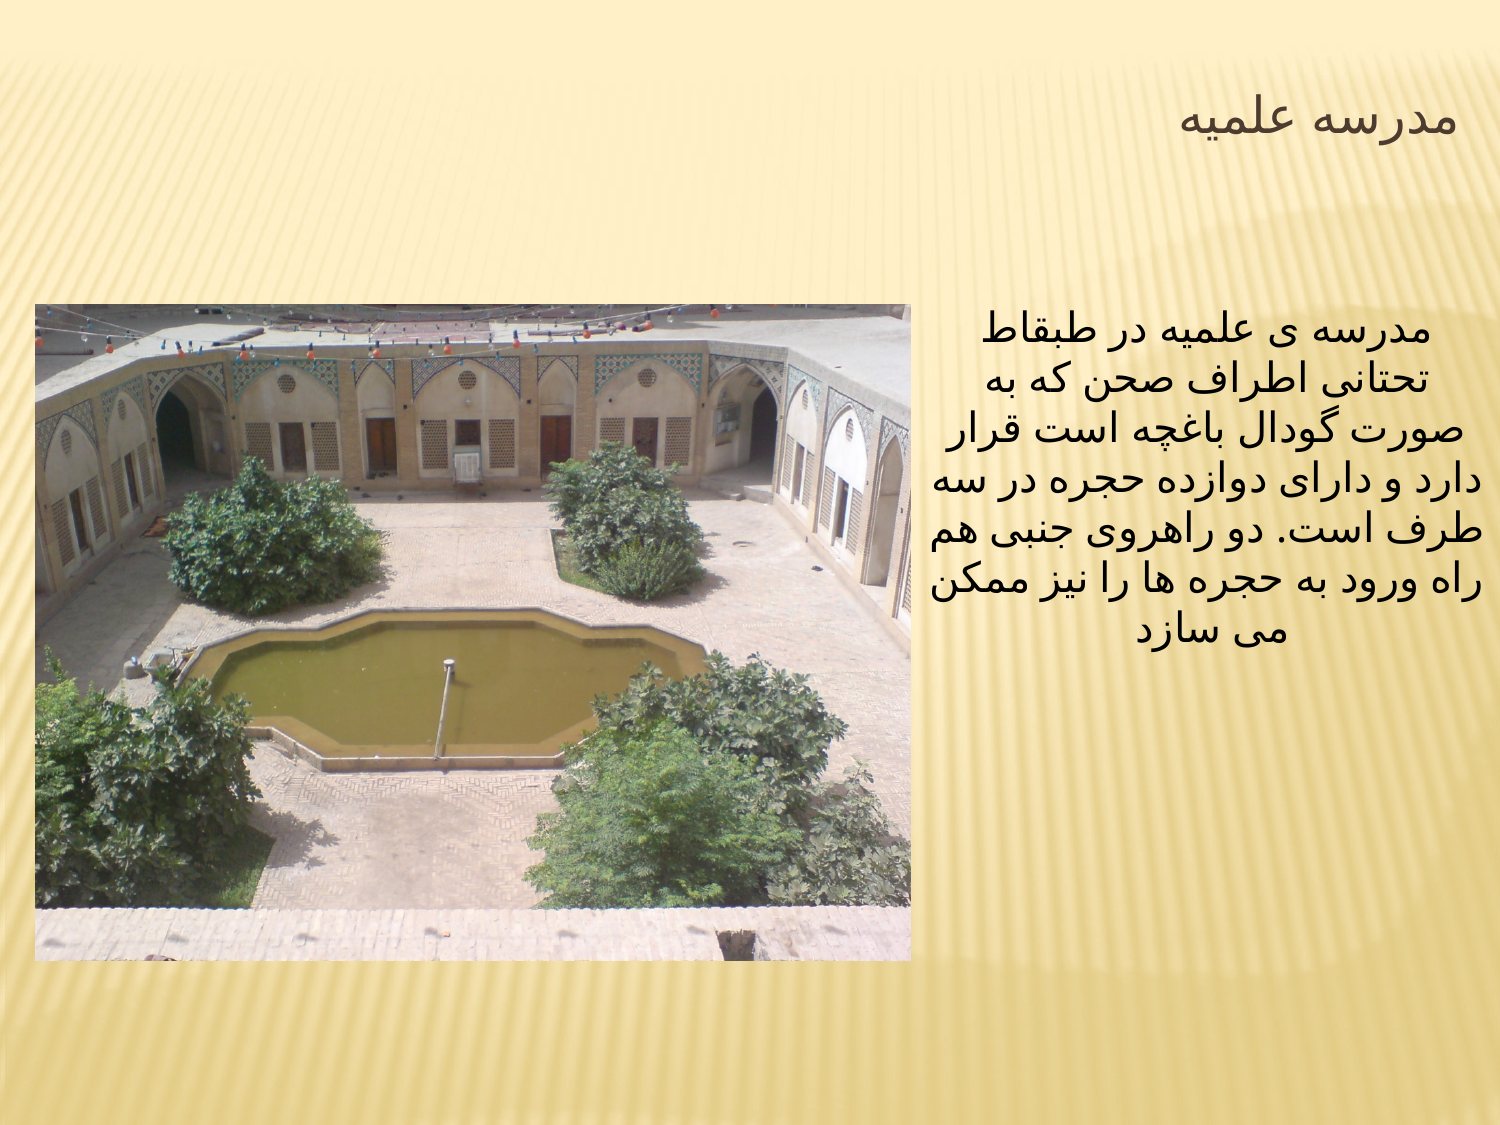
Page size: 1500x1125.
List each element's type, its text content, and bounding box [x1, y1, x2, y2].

title مدرسه علمیه [50, 75, 1475, 213]
picture [34, 304, 911, 962]
text_box مدرسه ی علمیه در طبقاط تحتانی اطراف صحن که به صورت گودال باغچه است قرار دارد و دارای دوازده حجره در سه طرف است. دو راهروی جنبی هم راه ورود به حجره ها را نیز ممکن می سازد [913, 292, 1500, 658]
